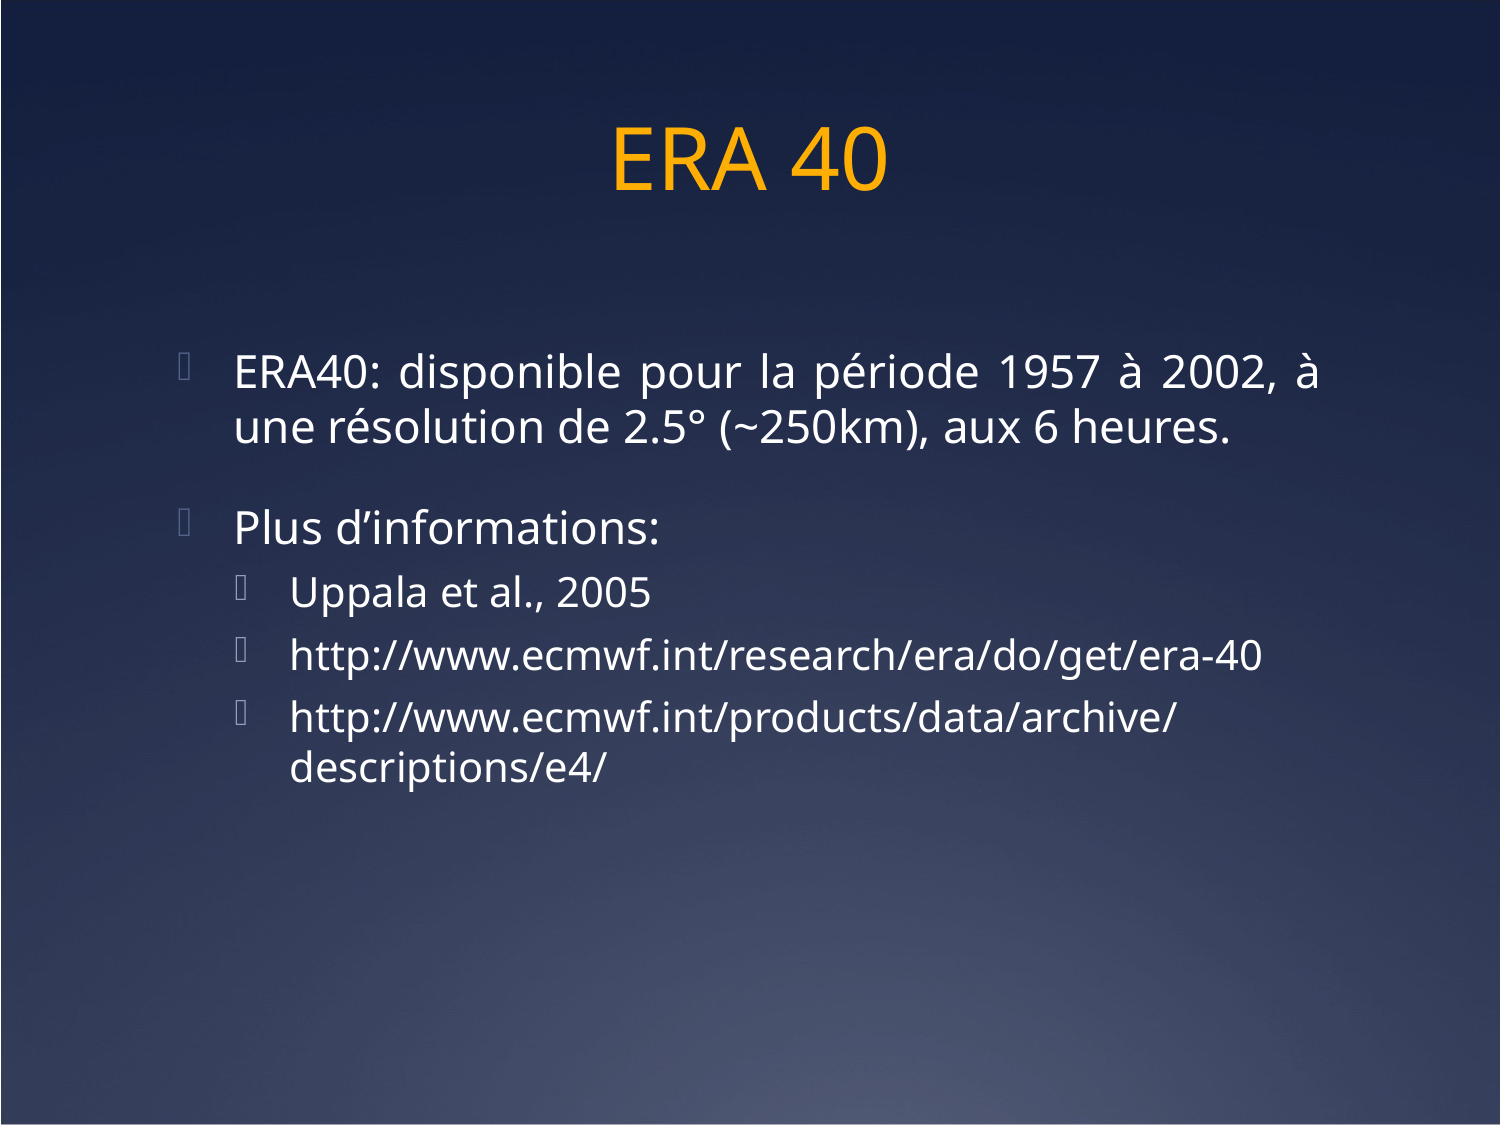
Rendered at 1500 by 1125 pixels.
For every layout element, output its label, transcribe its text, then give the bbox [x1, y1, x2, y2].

title ERA 40 [100, 95, 1400, 225]
picture [0, 0, 1500, 1125]
list ERA40: disponible pour la période 1957 à 2002, à une résolution de 2.5° (~250km), aux 6 heures. Plus d’informations: Uppala et al., 2005 http://www.ecmwf.int/research/era/do/get/era-40 http://www.ecmwf.int/products/data/archive/descriptions/e4/ [162, 335, 1338, 1005]
